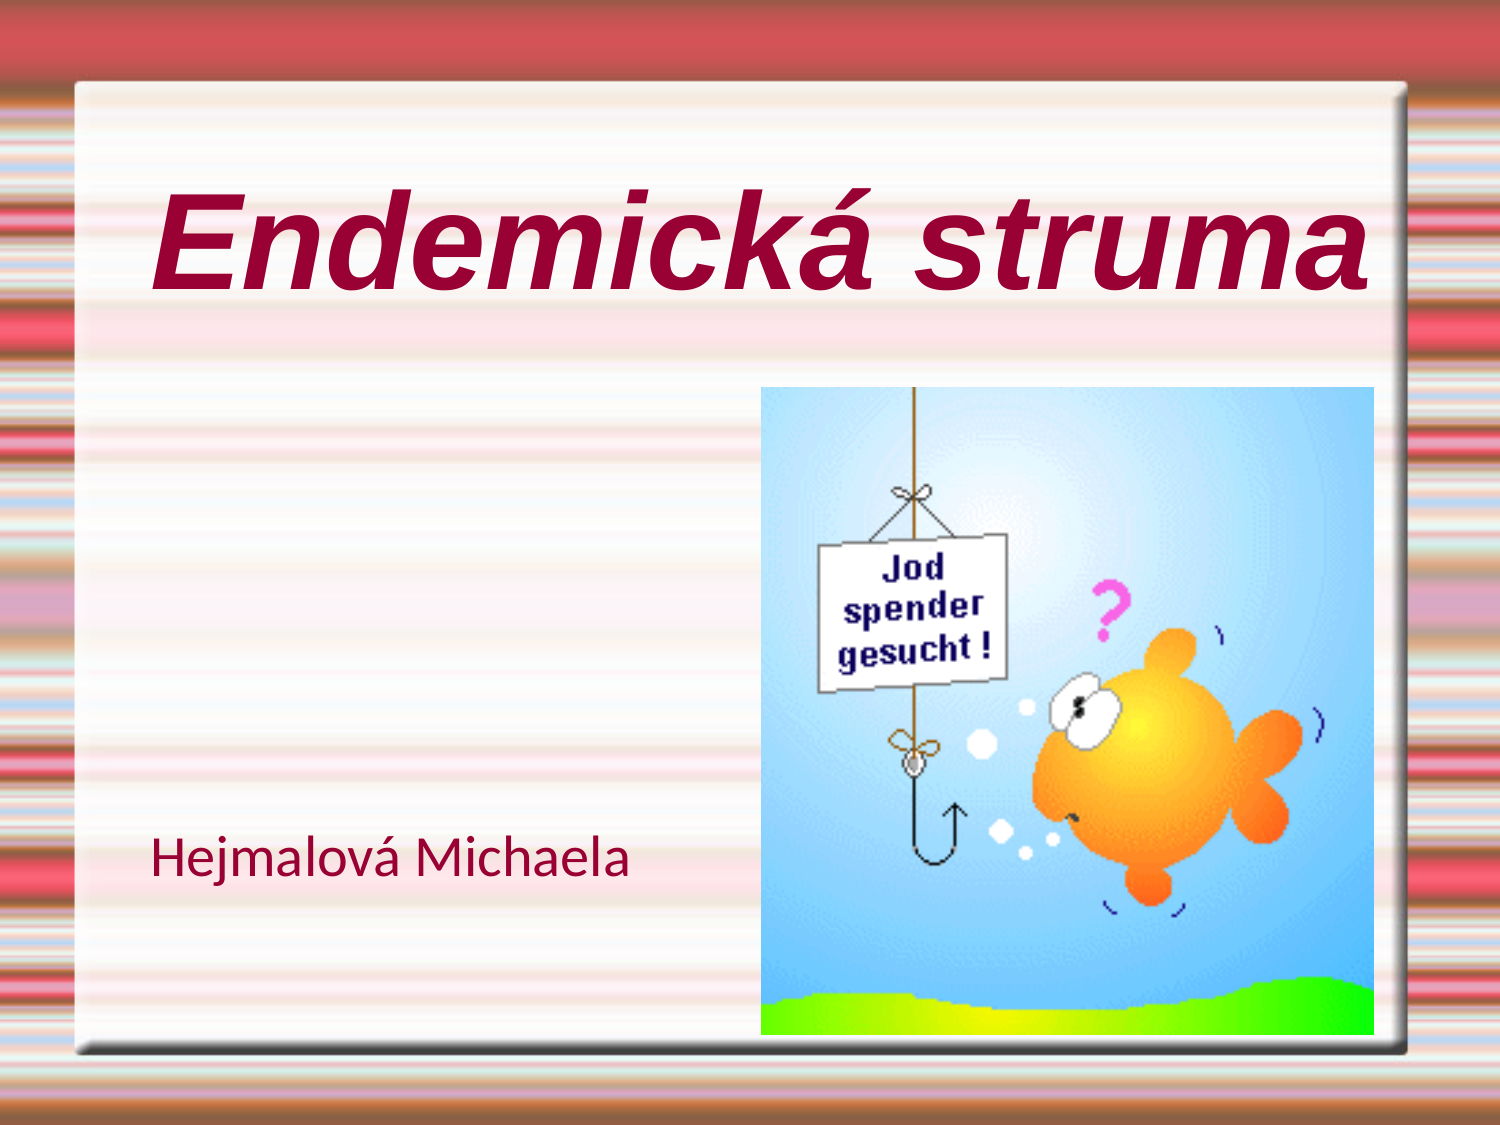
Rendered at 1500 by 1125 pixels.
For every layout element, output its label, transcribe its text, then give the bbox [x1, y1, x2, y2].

text_box Hejmalová Michaela [135, 810, 756, 988]
text_box Endemická struma [123, 113, 1399, 355]
picture [0, 0, 1500, 1125]
